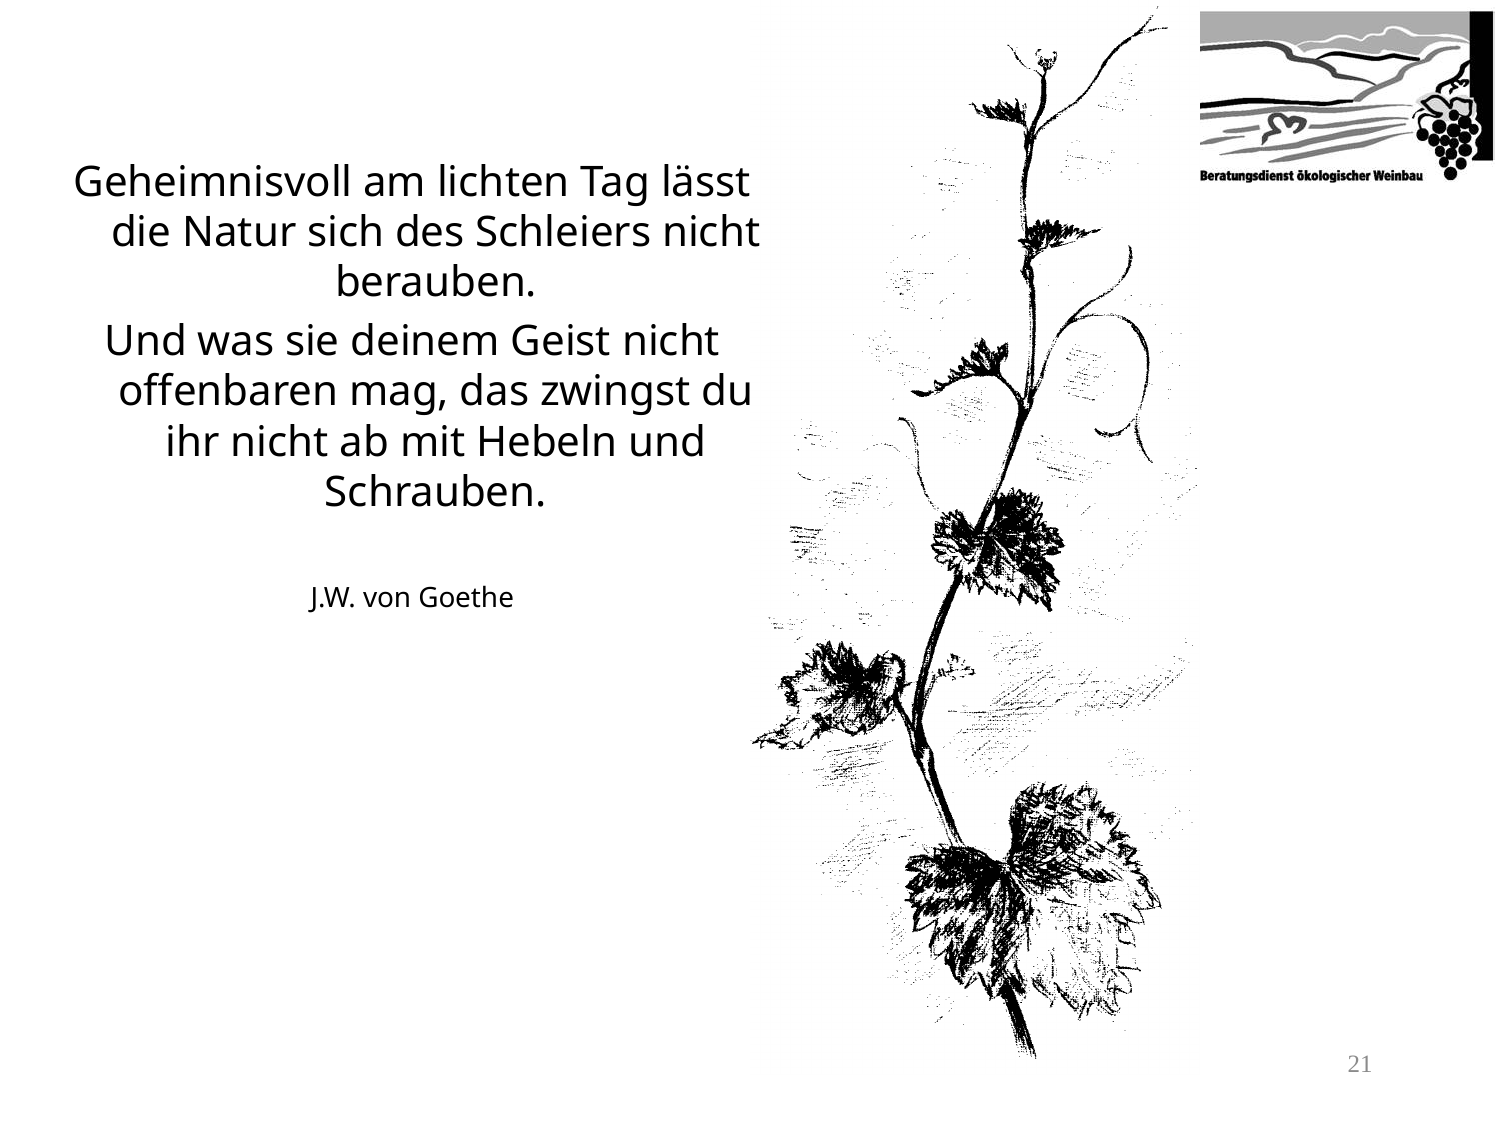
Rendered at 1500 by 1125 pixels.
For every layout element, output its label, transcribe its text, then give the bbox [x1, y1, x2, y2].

picture [1201, 7, 1495, 183]
slide_number 20 [1074, 1025, 1388, 1100]
list Geheimnisvoll am lichten Tag lässt die Natur sich des Schleiers nicht berauben. Und was sie deinem Geist nicht offenbaren mag, das zwingst du ihr nicht ab mit Hebeln und Schrauben. J.W. von Goethe [24, 146, 744, 622]
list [749, 0, 1201, 1076]
